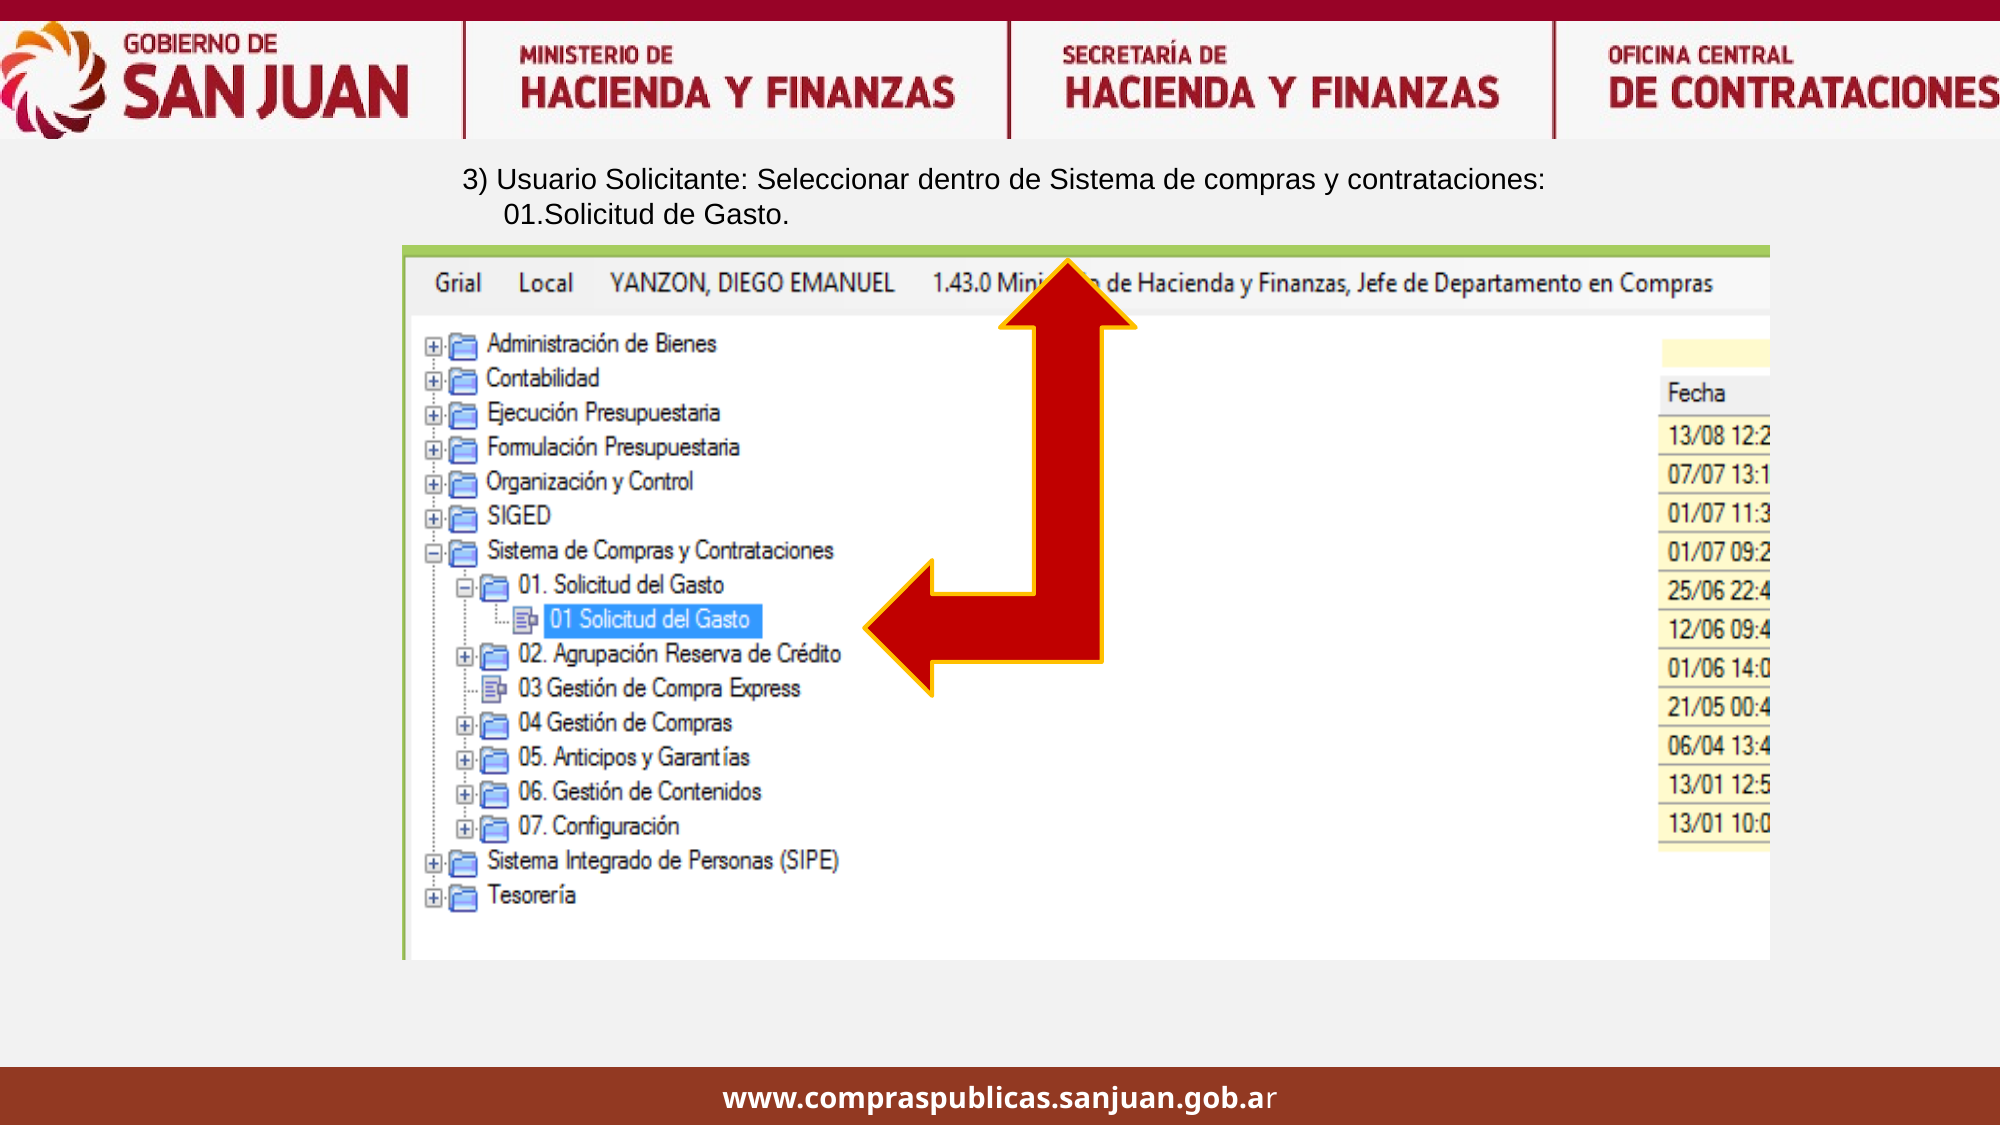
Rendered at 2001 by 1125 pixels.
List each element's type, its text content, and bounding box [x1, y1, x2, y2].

picture [402, 245, 1771, 961]
picture [0, 21, 2000, 139]
text_box [0, 0, 2000, 20]
text_box www.compraspublicas.sanjuan.gob.ar [0, 1067, 2000, 1125]
text_box 3) Usuario Solicitante: Seleccionar dentro de Sistema de compras y contrataciones: 01.Solicitud de Gasto. [447, 152, 1735, 244]
